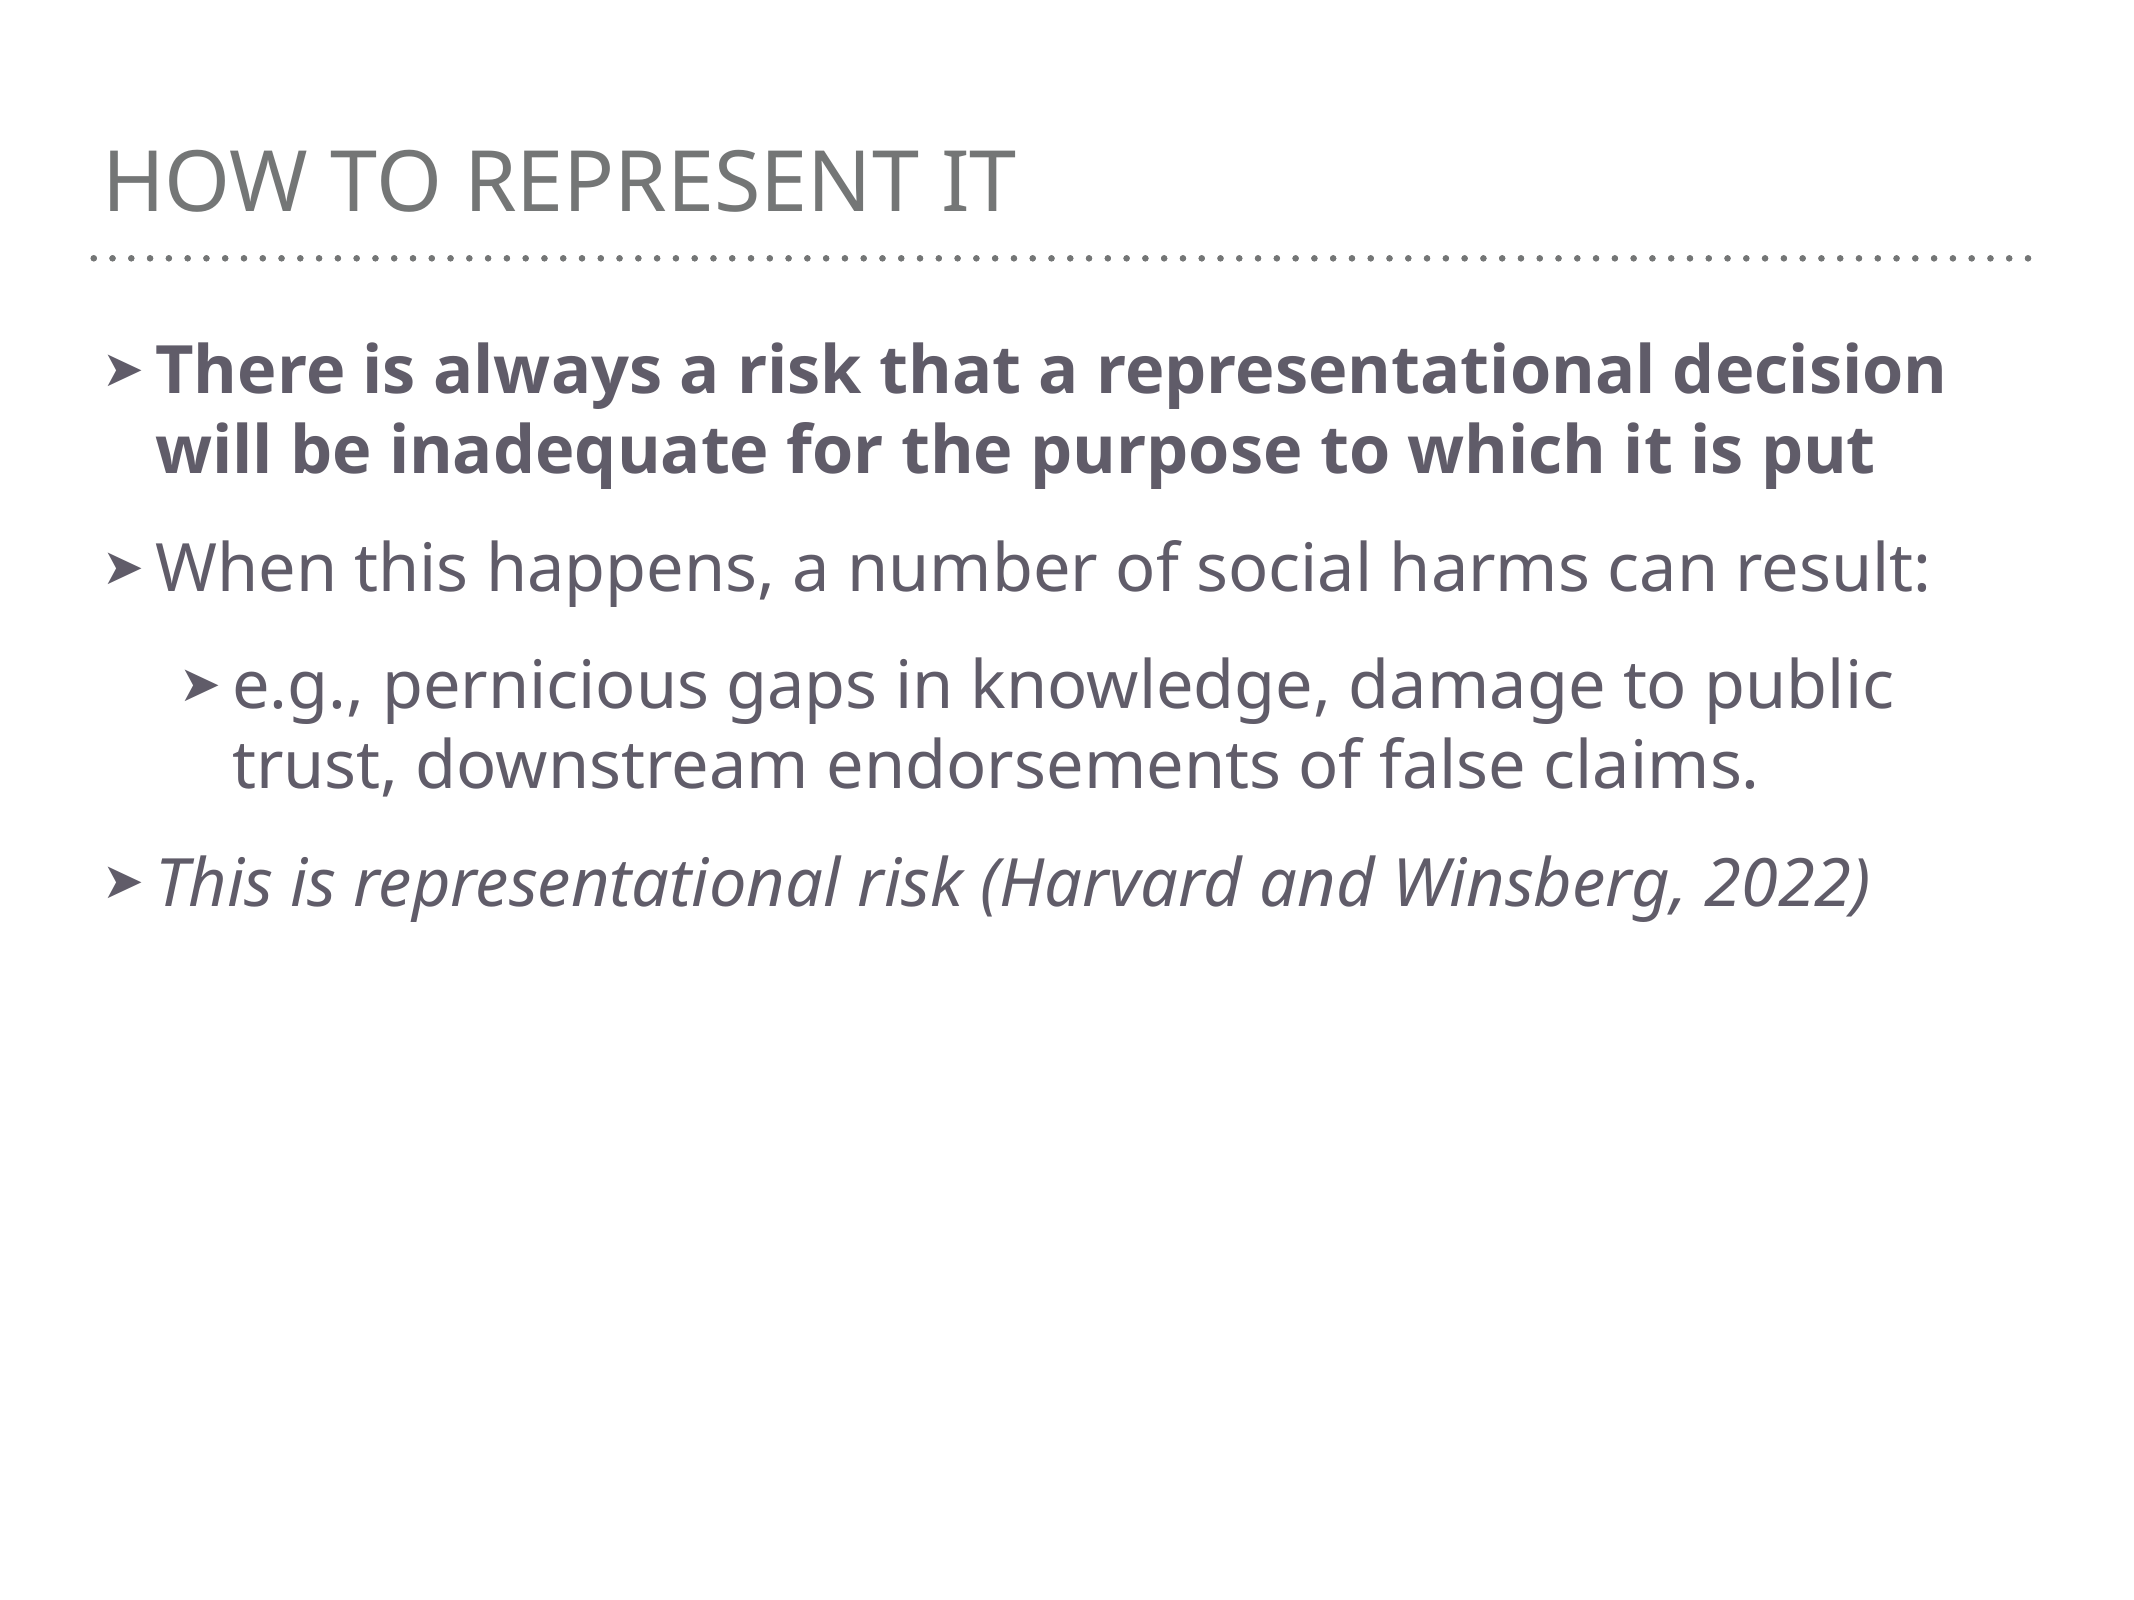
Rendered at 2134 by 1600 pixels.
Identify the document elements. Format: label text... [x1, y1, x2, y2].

title How to represent it [93, 118, 2041, 238]
list There is always a risk that a representational decision will be inadequate for the purpose to which it is put When this happens, a number of social harms can result: e.g., pernicious gaps in knowledge, damage to public trust, downstream endorsements of false claims. This is representational risk (Harvard and Winsberg, 2022) [93, 318, 2041, 1505]
